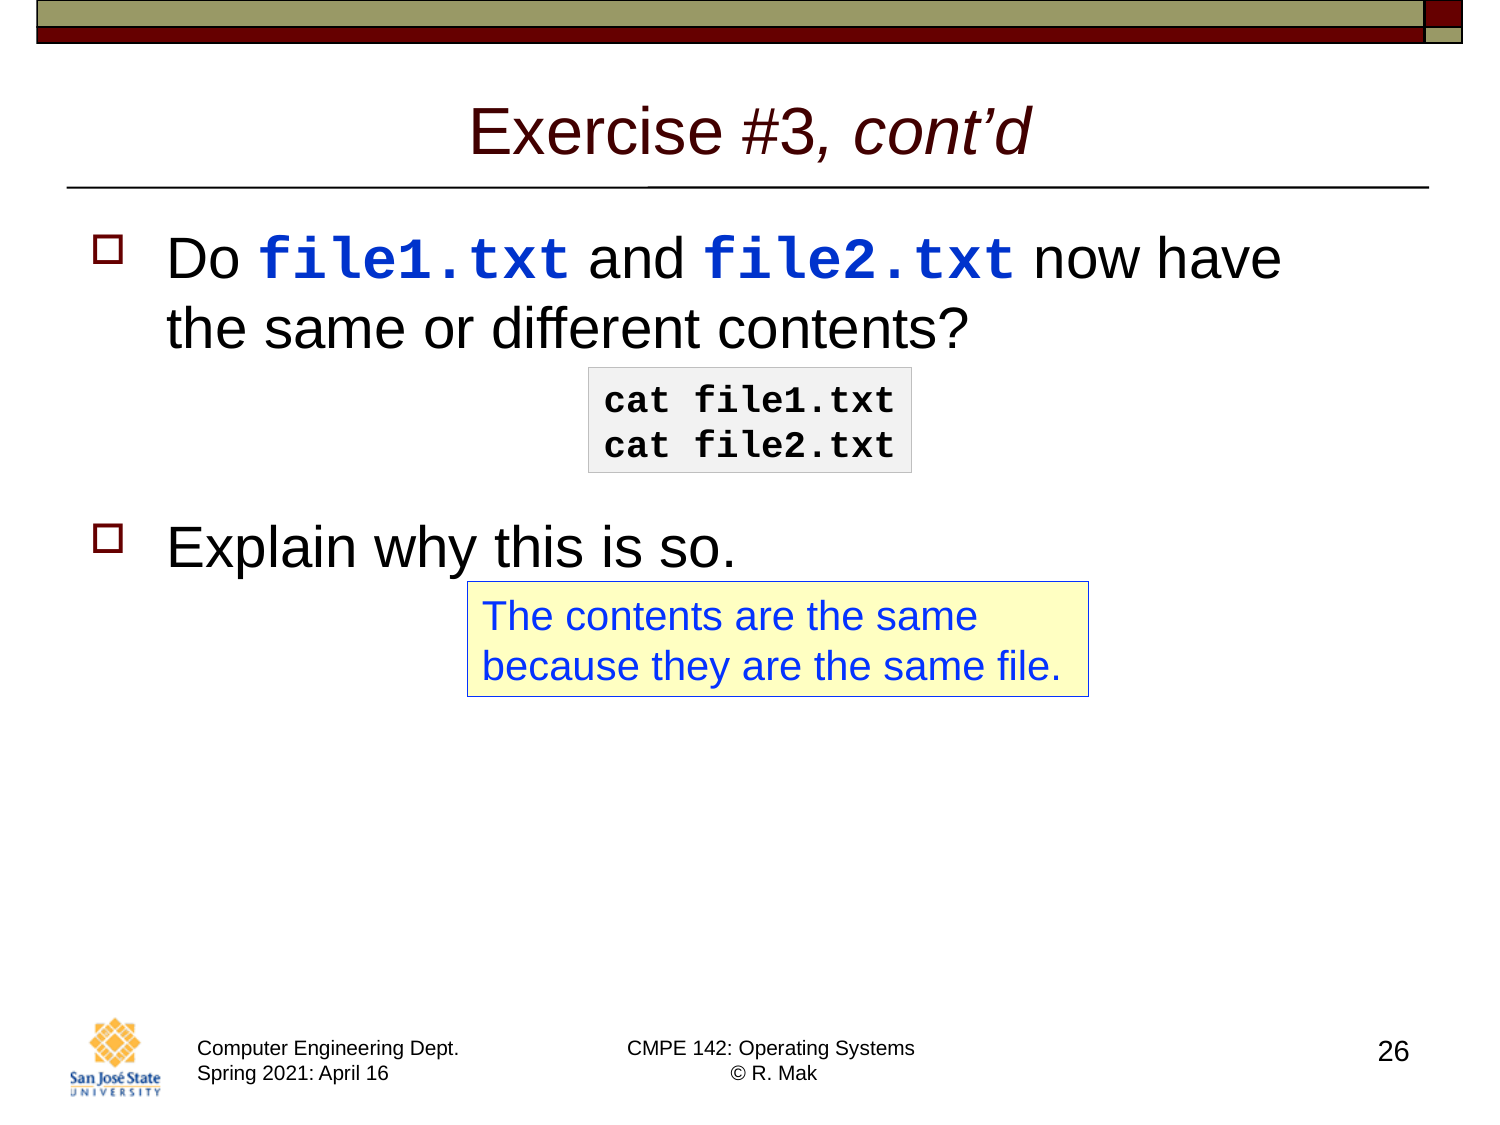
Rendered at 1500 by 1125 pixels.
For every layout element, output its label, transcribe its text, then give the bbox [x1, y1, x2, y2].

text_box The contents are the same because they are the same file. [467, 581, 1089, 697]
list Do file1.txt and file2.txt now have the same or different contents? Explain why this is so. [75, 212, 1425, 578]
picture [60, 1012, 166, 1112]
title Exercise #3, cont’d [75, 67, 1425, 175]
text_box cat file1.txt cat file2.txt [588, 367, 912, 473]
slide_number 26 [1305, 1025, 1425, 1100]
